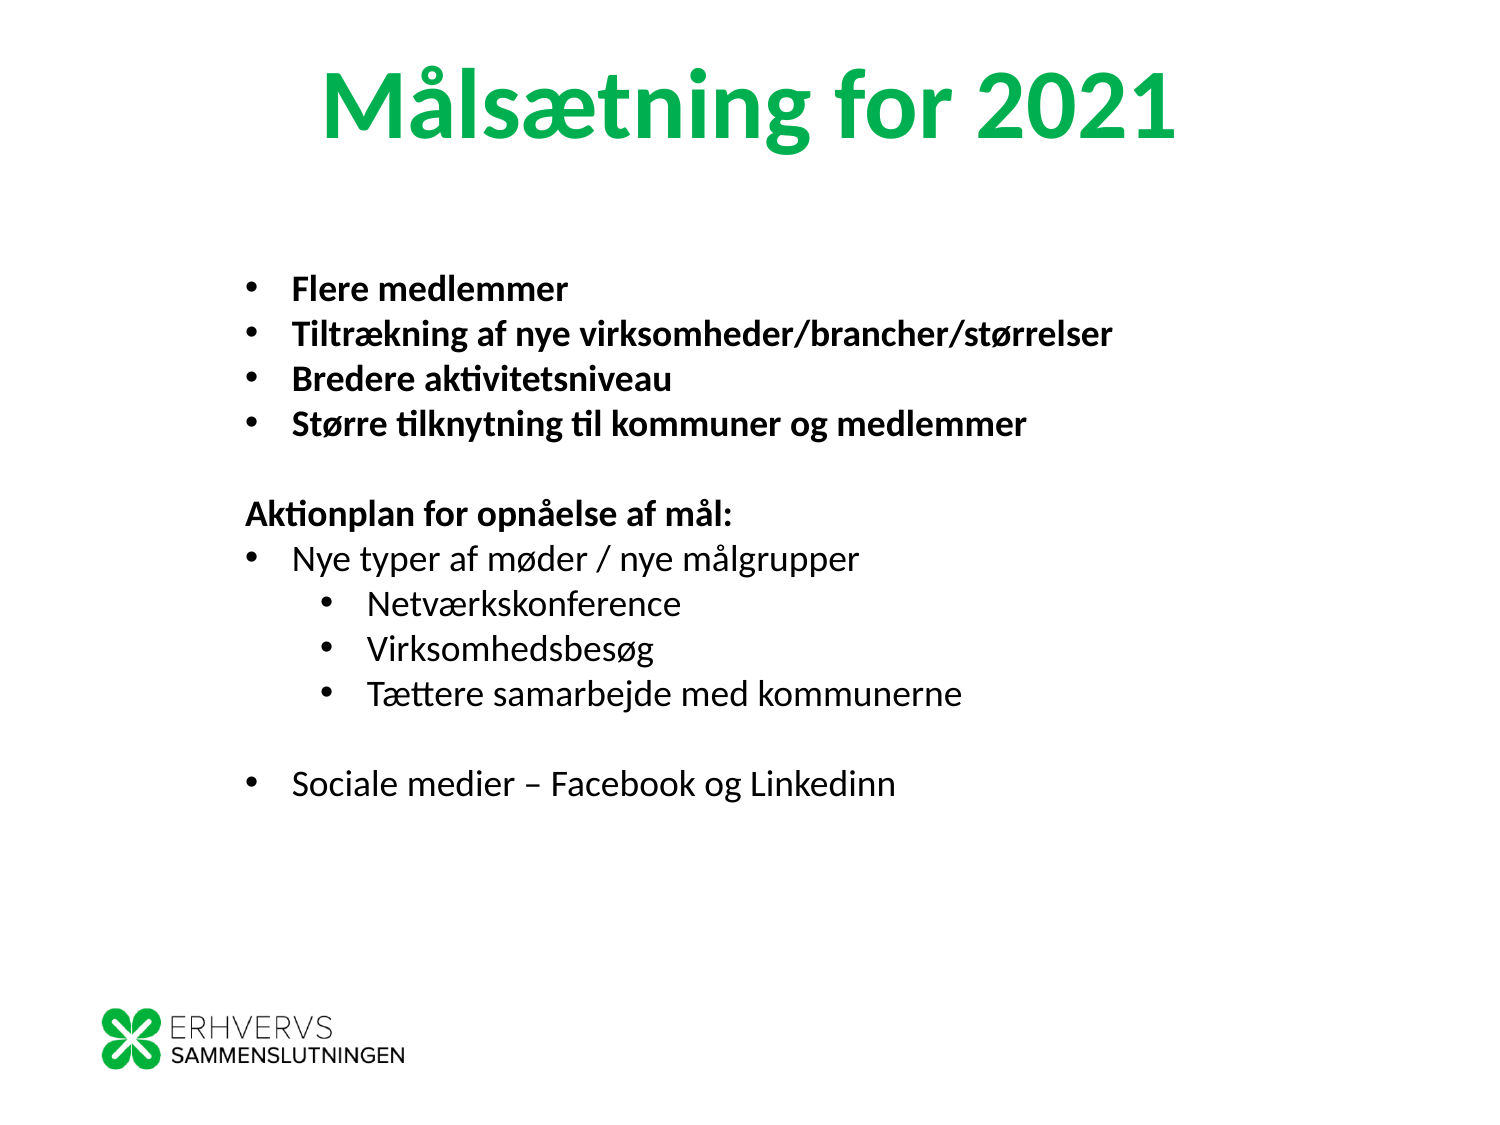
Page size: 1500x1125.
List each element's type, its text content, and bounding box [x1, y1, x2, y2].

picture [88, 995, 411, 1075]
text_box Målsætning for 2021 [230, 30, 1270, 166]
text_box Flere medlemmer Tiltrækning af nye virksomheder/brancher/størrelser Bredere aktivitetsniveau Større tilknytning til kommuner og medlemmer Aktionplan for opnåelse af mål: Nye typer af møder / nye målgrupper Netværkskonference Virksomhedsbesøg Tættere samarbejde med kommunerne Sociale medier – Facebook og Linkedinn [230, 256, 1270, 934]
